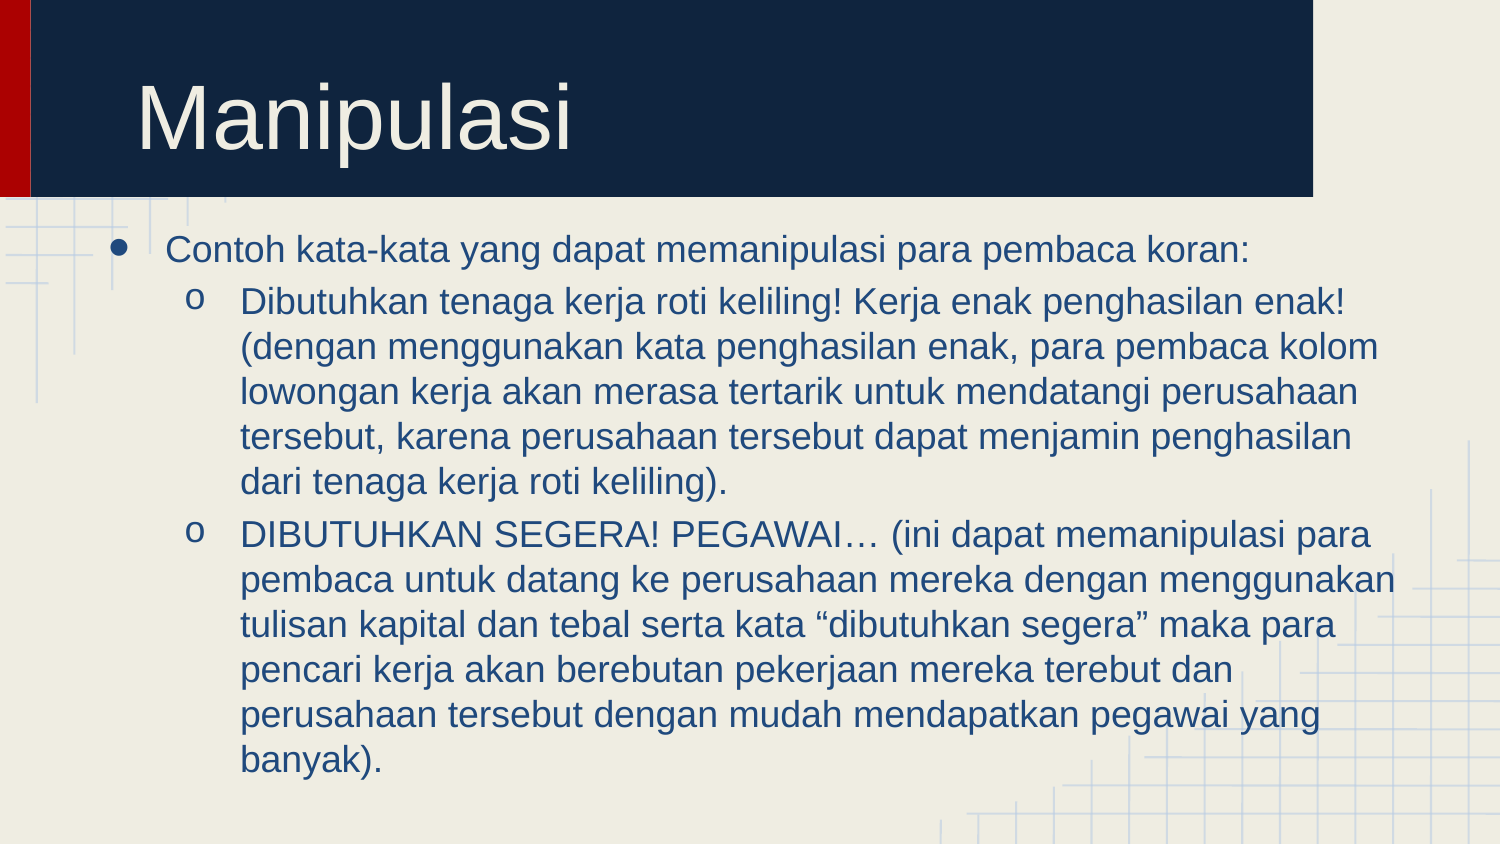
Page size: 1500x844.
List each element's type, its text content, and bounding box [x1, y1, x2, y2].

list Contoh kata-kata yang dapat memanipulasi para pembaca koran: Dibutuhkan tenaga kerja roti keliling! Kerja enak penghasilan enak! (dengan menggunakan kata penghasilan enak, para pembaca kolom lowongan kerja akan merasa tertarik untuk mendatangi perusahaan tersebut, karena perusahaan tersebut dapat menjamin penghasilan dari tenaga kerja roti keliling). DIBUTUHKAN SEGERA! PEGAWAI… (ini dapat memanipulasi para pembaca untuk datang ke perusahaan mereka dengan menggunakan tulisan kapital dan tebal serta kata “dibutuhkan segera” maka para pencari kerja akan berebutan pekerjaan mereka terebut dan perusahaan tersebut dengan mudah mendapatkan pegawai yang banyak). [75, 209, 1425, 806]
title Manipulasi [75, 16, 1276, 183]
